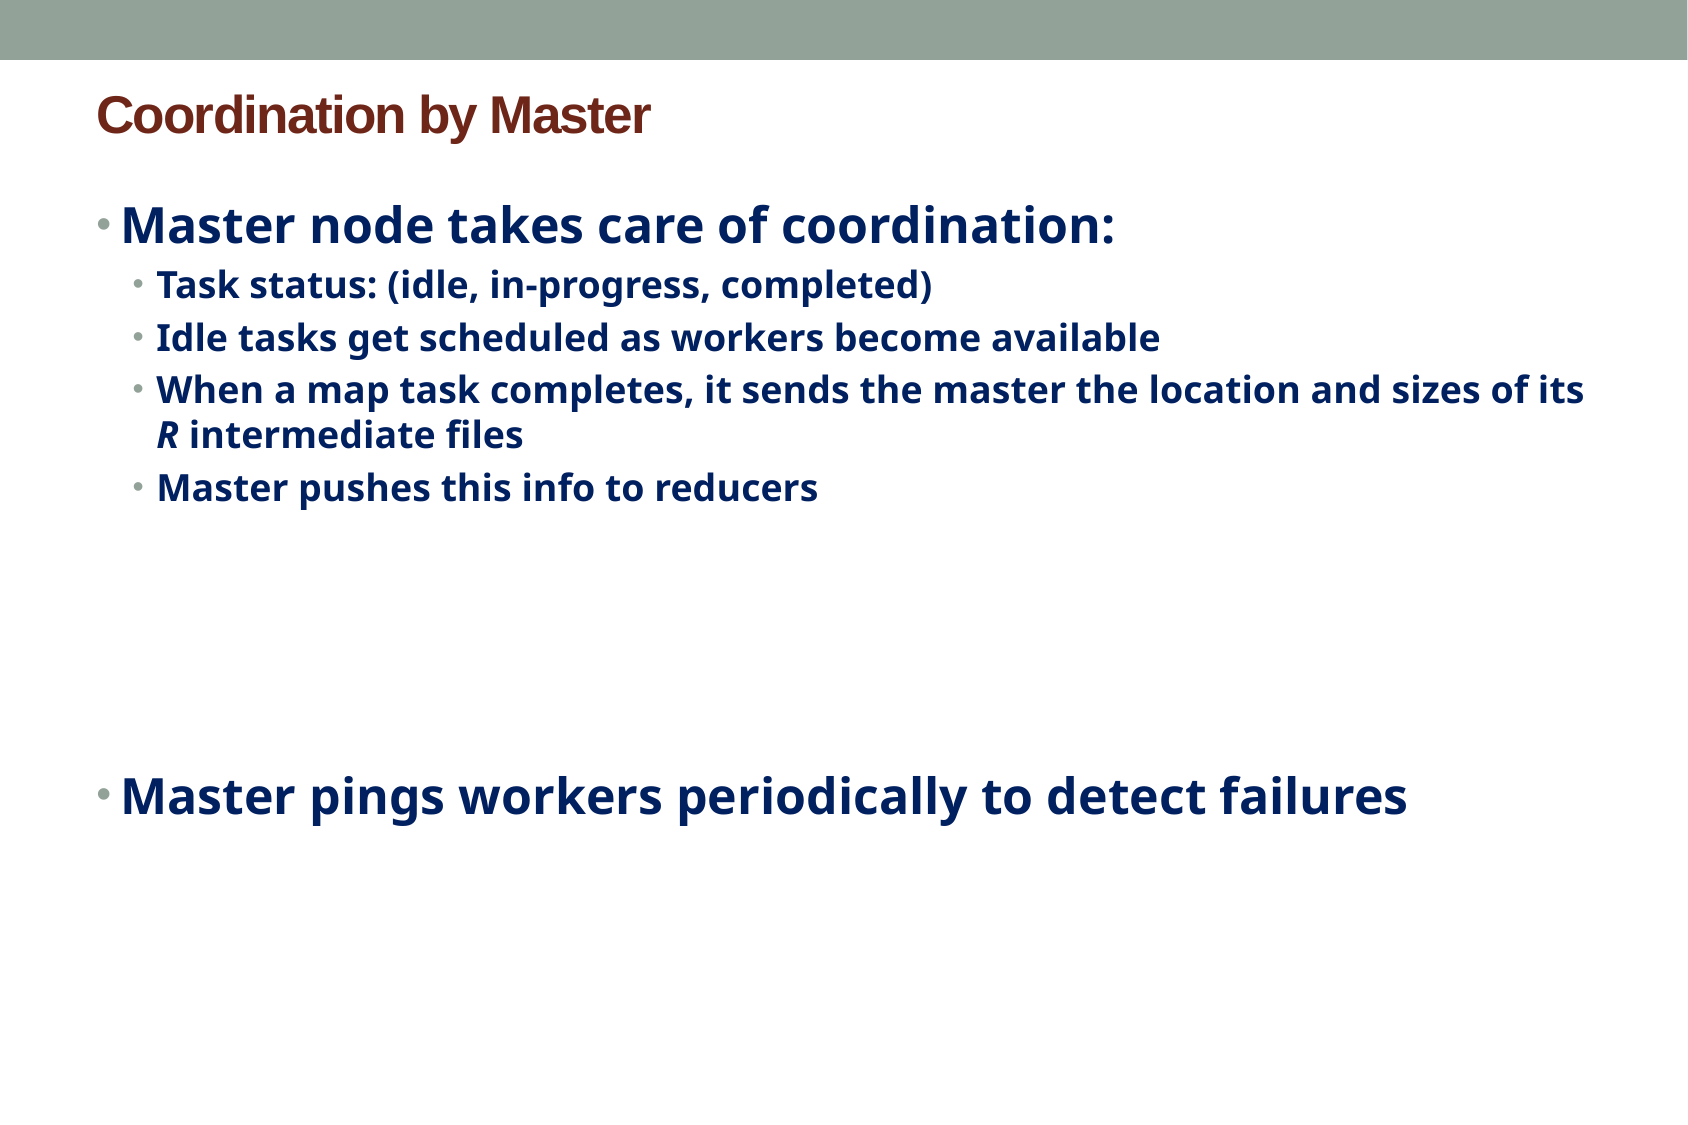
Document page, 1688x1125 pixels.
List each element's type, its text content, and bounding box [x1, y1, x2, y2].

title Coordination by Master [84, 73, 1604, 150]
list Master node takes care of coordination: Task status: (idle, in-progress, completed) Idle tasks get scheduled as workers become available When a map task completes, it sends the master the location and sizes of its R intermediate files Master pushes this info to reducers Master pings workers periodically to detect failures [84, 187, 1604, 1063]
